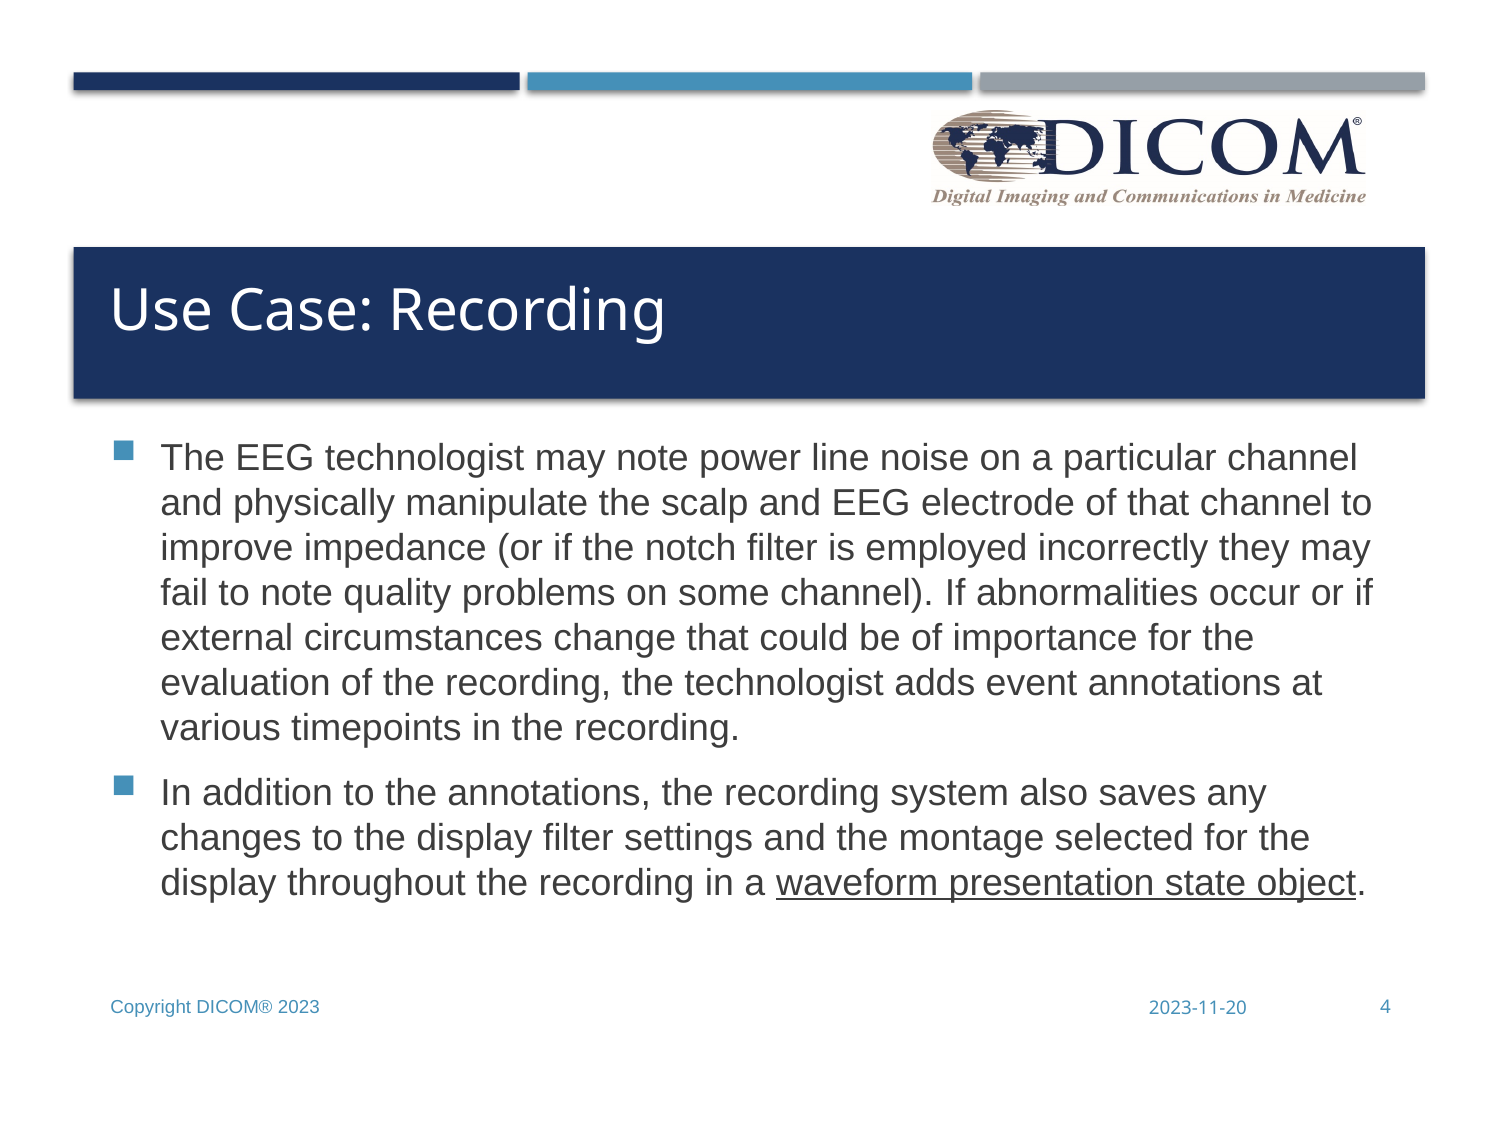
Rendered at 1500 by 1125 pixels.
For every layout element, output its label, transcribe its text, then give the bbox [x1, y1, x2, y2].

list The EEG technologist may note power line noise on a particular channel and physically manipulate the scalp and EEG electrode of that channel to improve impedance (or if the notch filter is employed incorrectly they may fail to note quality problems on some channel). If abnormalities occur or if external circumstances change that could be of importance for the evaluation of the recording, the technologist adds event annotations at various timepoints in the recording. In addition to the annotations, the recording system also saves any changes to the display filter settings and the montage selected for the display throughout the recording in a waveform presentation state object. [95, 425, 1406, 962]
picture [931, 110, 1366, 206]
title Use Case: Recording [94, 213, 1406, 350]
slide_number 4 [1279, 977, 1406, 1037]
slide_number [911, 977, 1262, 1037]
footer Copyright DICOM® 2023 [95, 976, 895, 1037]
